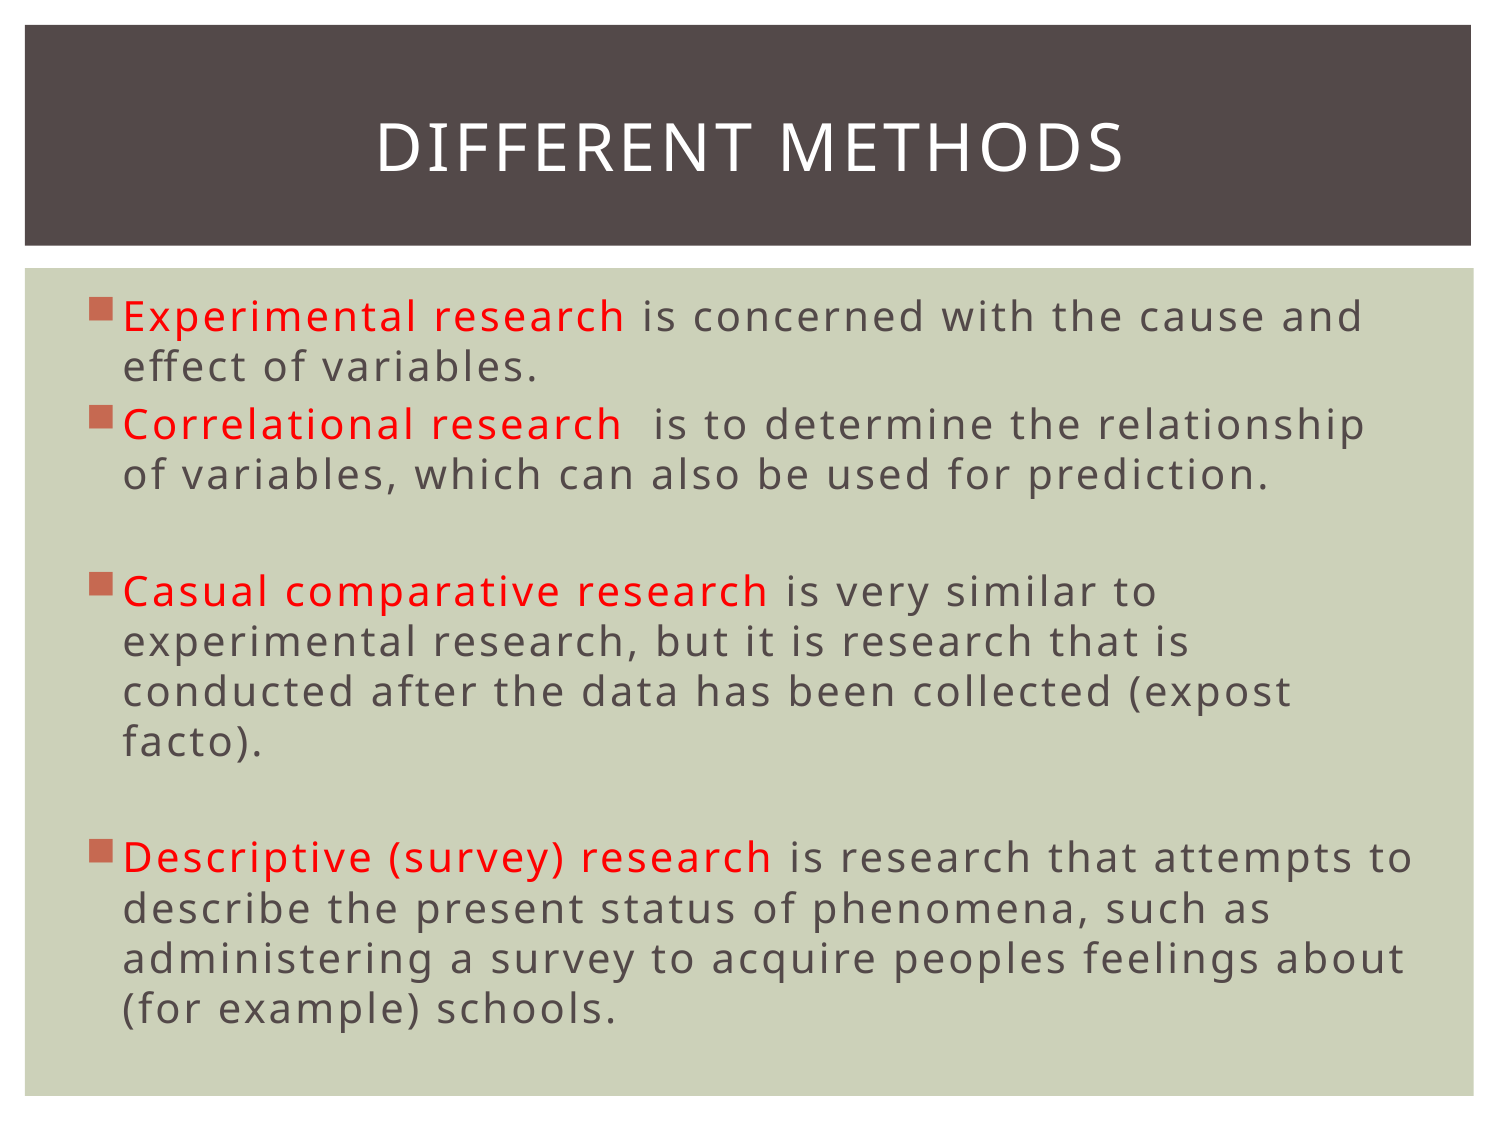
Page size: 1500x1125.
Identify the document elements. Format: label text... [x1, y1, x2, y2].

list Experimental research is concerned with the cause and effect of variables. Correlational research is to determine the relationship of variables, which can also be used for prediction. Casual comparative research is very similar to experimental research, but it is research that is conducted after the data has been collected (expost facto). Descriptive (survey) research is research that attempts to describe the present status of phenomena, such as administering a survey to acquire peoples feelings about (for example) schools. [62, 281, 1442, 1005]
title Different Methods [62, 58, 1438, 232]
